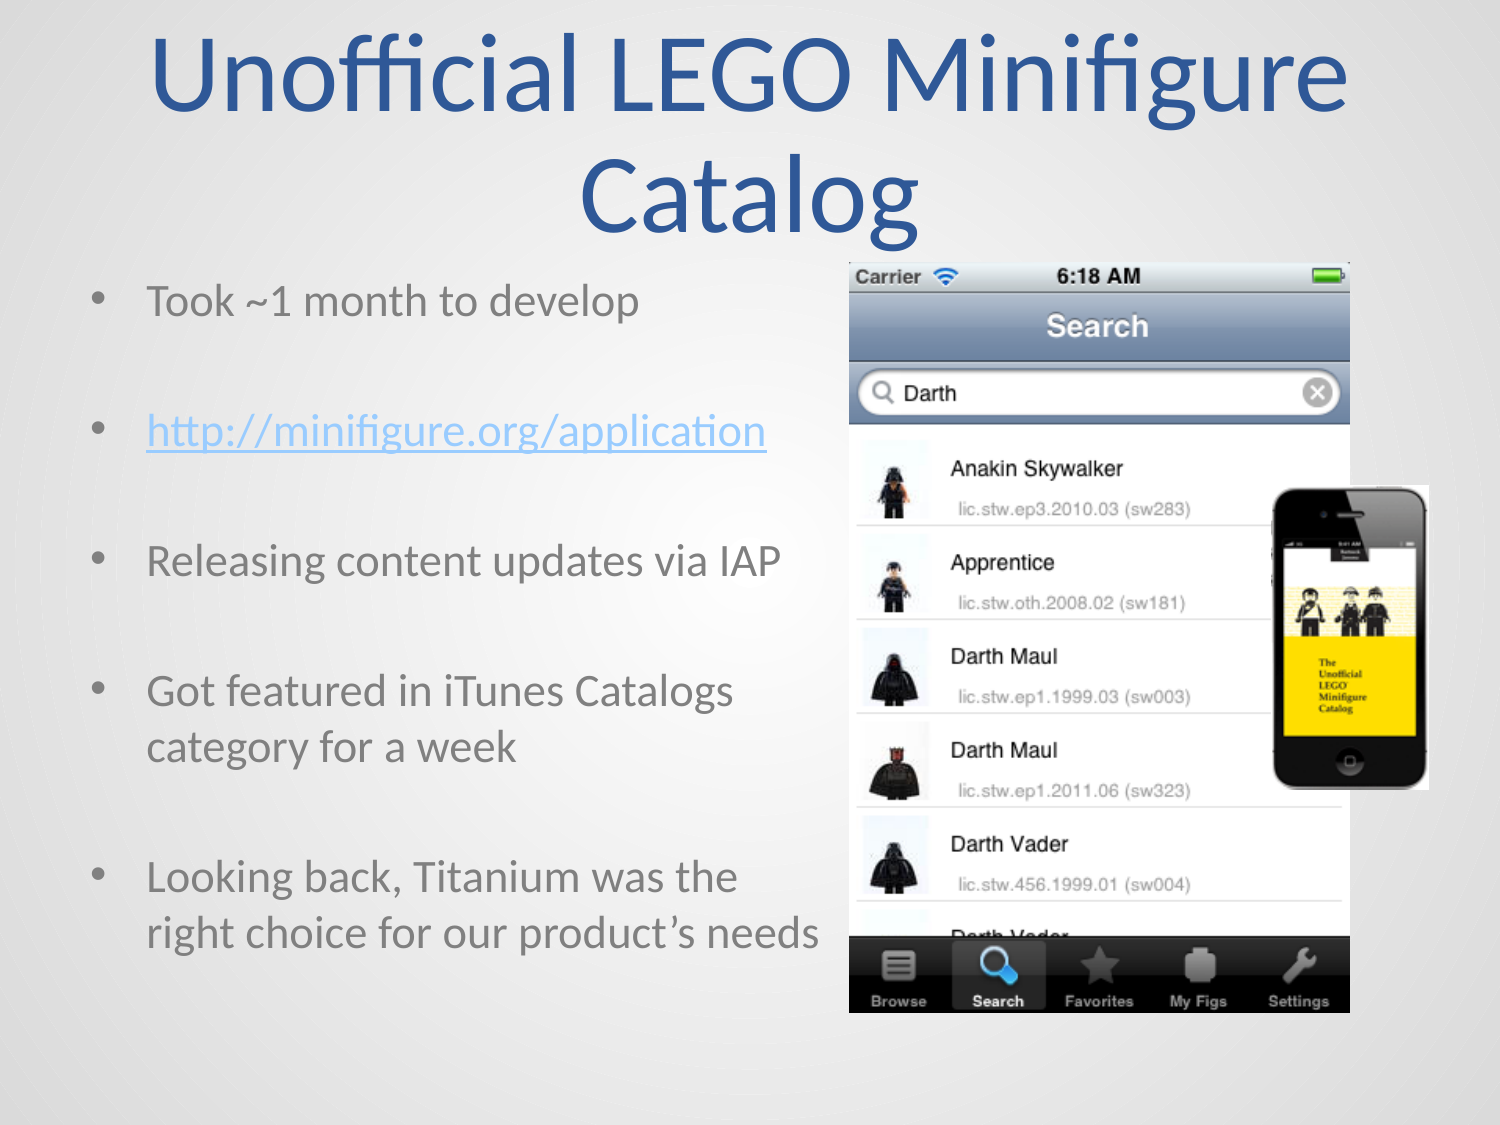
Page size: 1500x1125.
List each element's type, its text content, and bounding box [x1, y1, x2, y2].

list Took ~1 month to develop http://minifigure.org/application Releasing content updates via IAP Got featured in iTunes Catalogs category for a week Looking back, Titanium was the right choice for our product’s needs [75, 262, 838, 1005]
title Unofficial LEGO Minifigure Catalog [75, 0, 1425, 263]
picture [849, 262, 1429, 1013]
